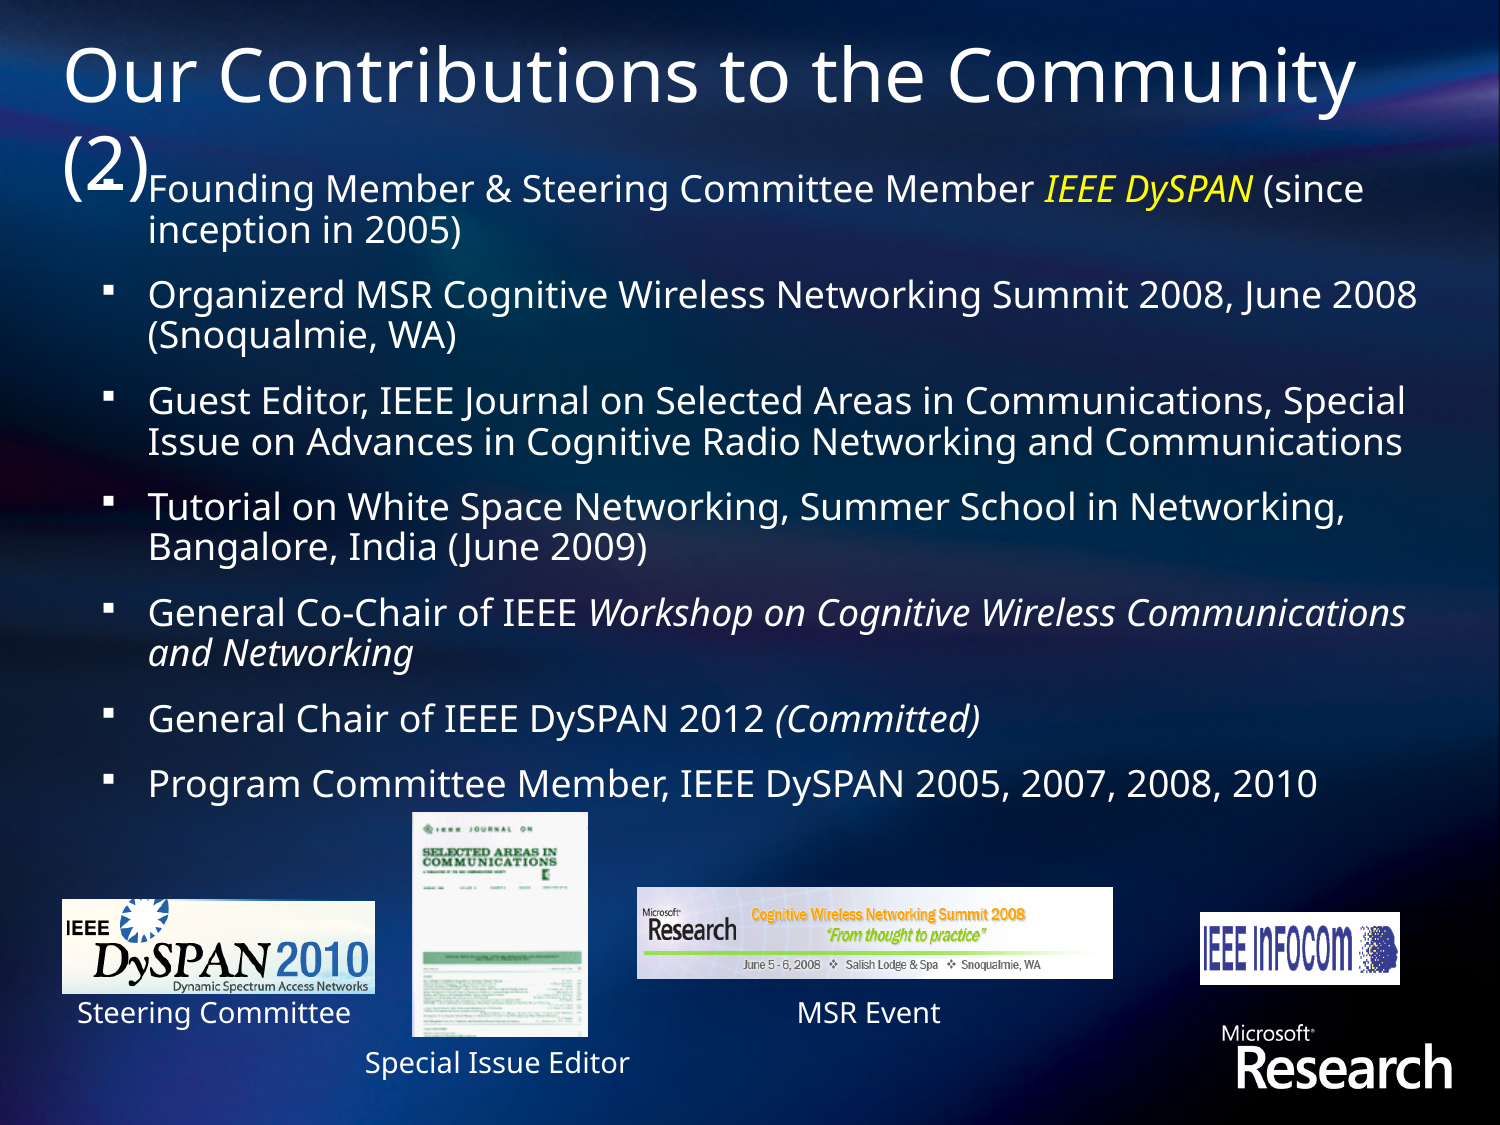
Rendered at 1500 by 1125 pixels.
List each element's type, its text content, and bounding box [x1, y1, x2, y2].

picture [0, 0, 1500, 1125]
text_box Special Issue Editor [349, 1037, 663, 1088]
text_box Steering Committee [62, 1004, 375, 1038]
list Founding Member & Steering Committee Member IEEE DySPAN (since inception in 2005) Organizerd MSR Cognitive Wireless Networking Summit 2008, June 2008 (Snoqualmie, WA) Guest Editor, IEEE Journal on Selected Areas in Communications, Special Issue on Advances in Cognitive Radio Networking and Communications Tutorial on White Space Networking, Summer School in Networking, Bangalore, India (June 2009) General Co-Chair of IEEE Workshop on Cognitive Wireless Communications and Networking General Chair of IEEE DySPAN 2012 (Committed) Program Committee Member, IEEE DySPAN 2005, 2007, 2008, 2010 [62, 170, 1438, 813]
text_box MSR Event [712, 990, 1025, 1038]
title Our Contributions to the Community (2) [62, 37, 1438, 129]
